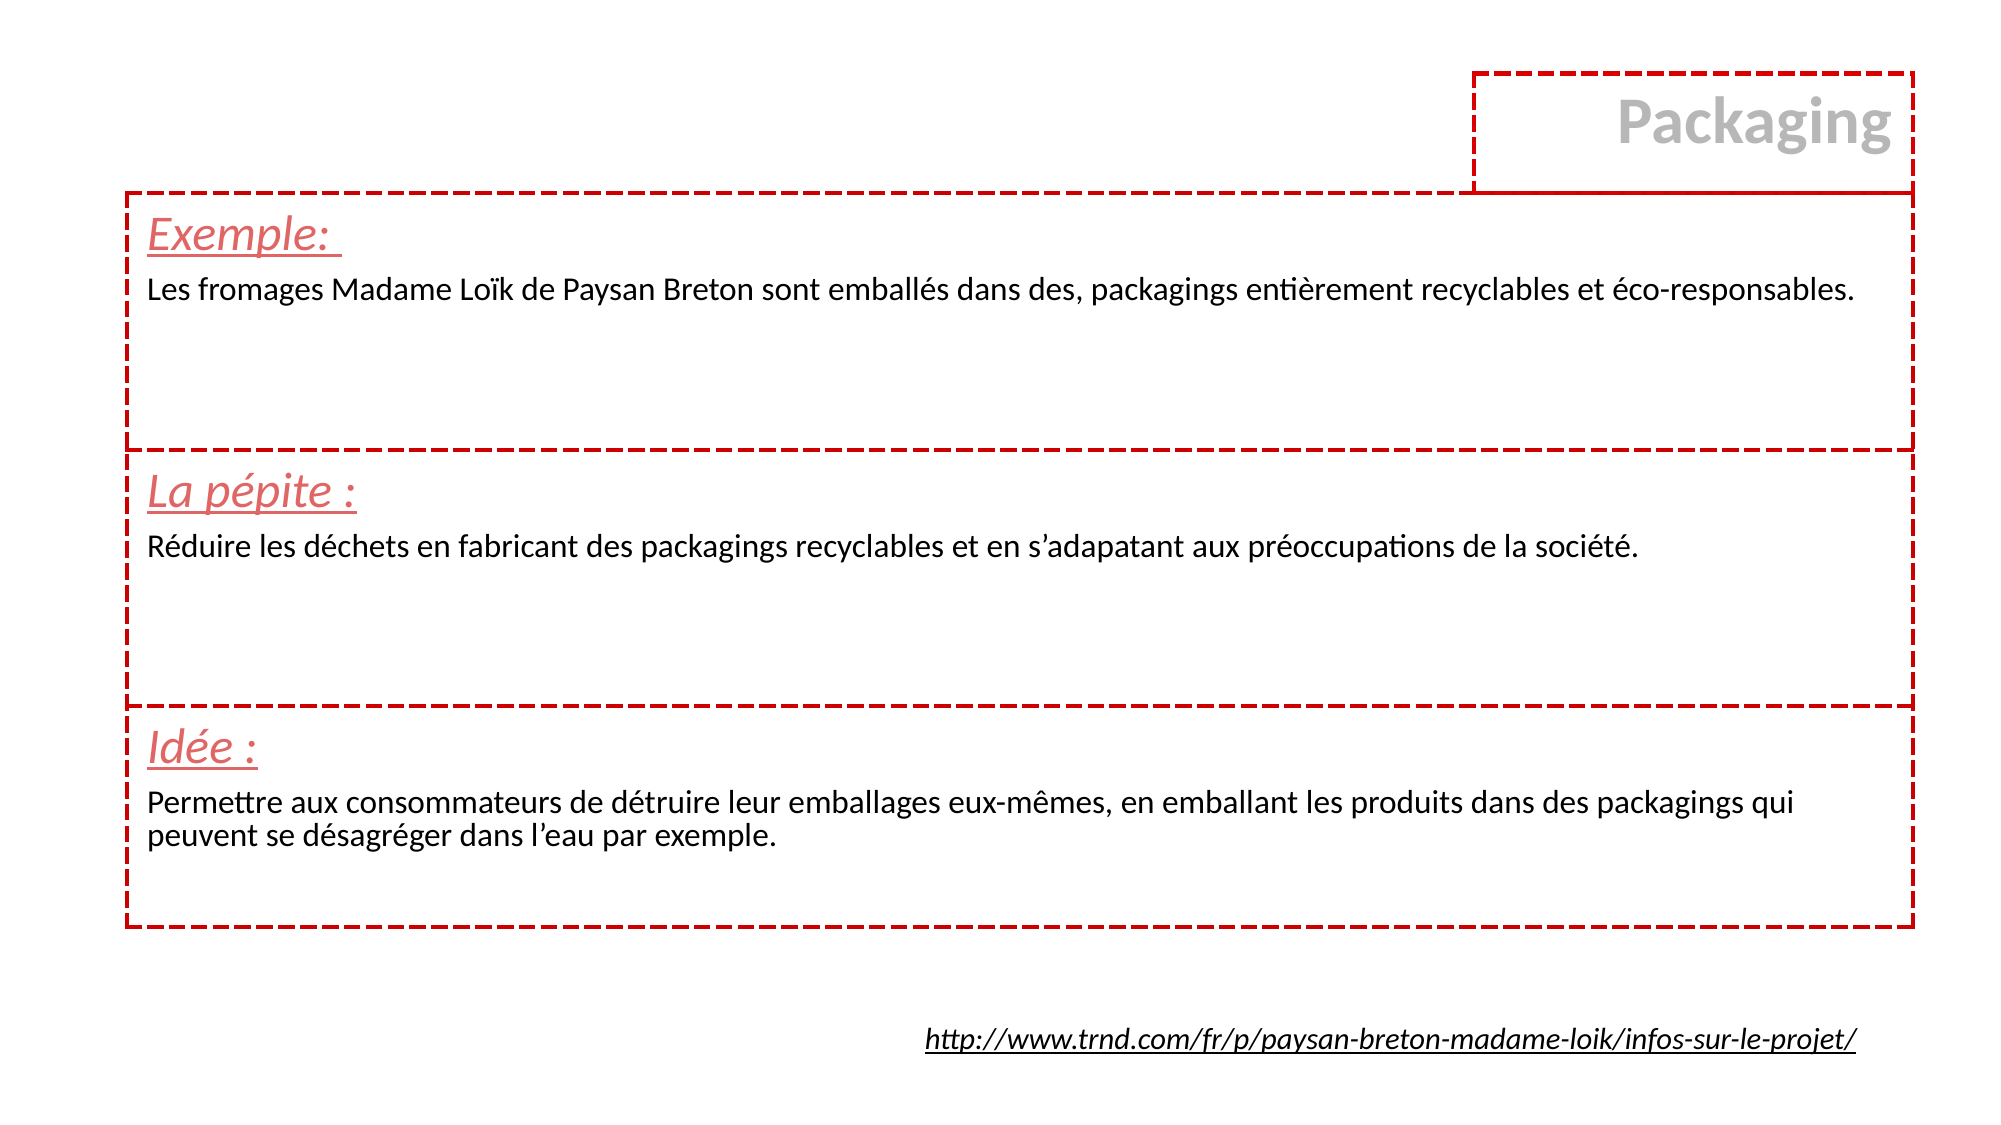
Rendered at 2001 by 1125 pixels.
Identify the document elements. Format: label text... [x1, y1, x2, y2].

table_cell Idée : Permettre aux consommateurs de détruire leur emballages eux-mêmes, en emballant les produits dans des packagings qui peuvent se désagréger dans l’eau par exemple. [127, 706, 1913, 927]
table_header Exemple: Les fromages Madame Loïk de Paysan Breton sont emballés dans des, packagings entièrement recyclables et éco-responsables. [127, 193, 1913, 450]
text_box http://www.trnd.com/fr/p/paysan-breton-madame-loik/infos-sur-le-projet/ [904, 999, 1929, 1092]
table_cell La pépite : Réduire les déchets en fabricant des packagings recyclables et en s’adapatant aux préoccupations de la société. [127, 450, 1913, 706]
table_header Packaging [1474, 73, 1913, 193]
